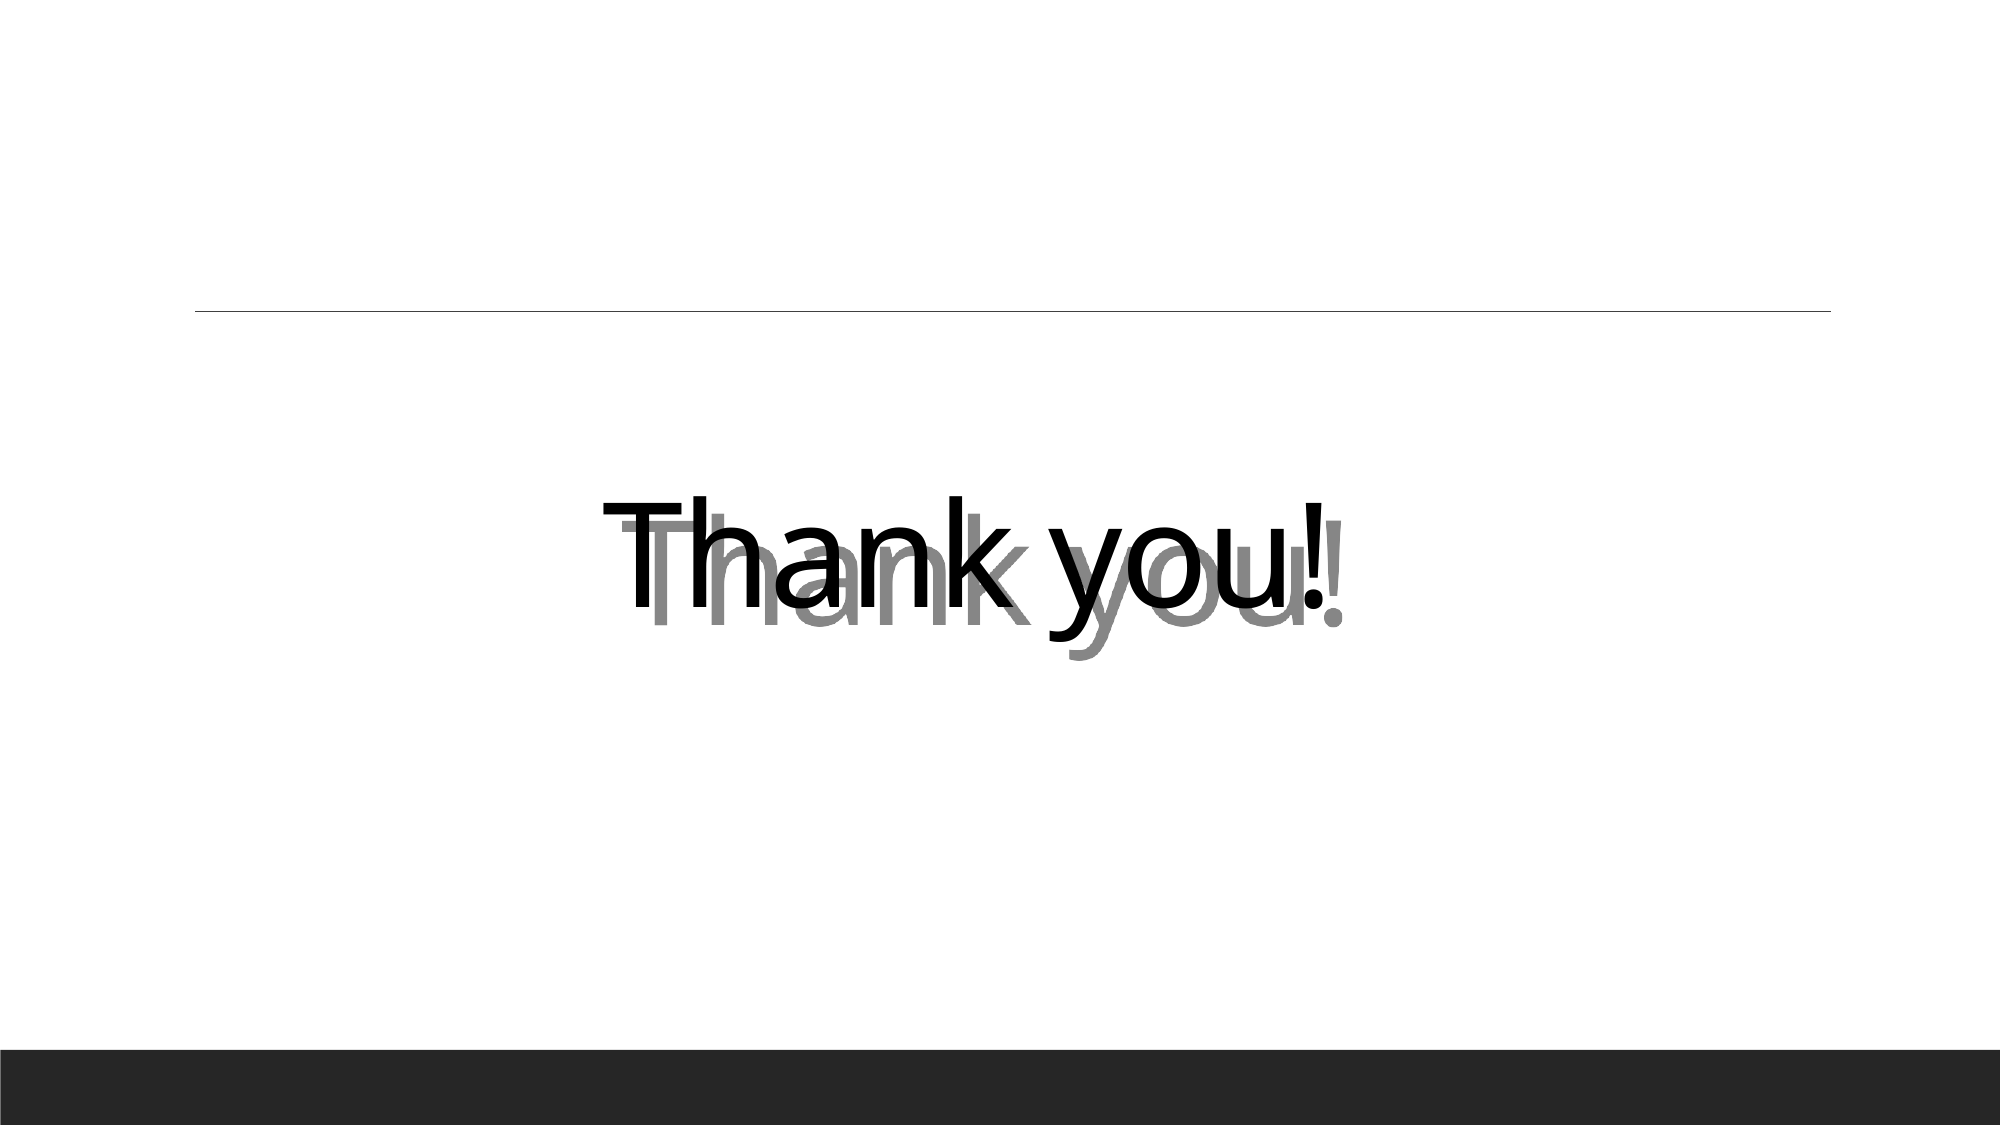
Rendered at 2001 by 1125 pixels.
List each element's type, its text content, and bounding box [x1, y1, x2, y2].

text_box Thank you! [484, 401, 1453, 697]
